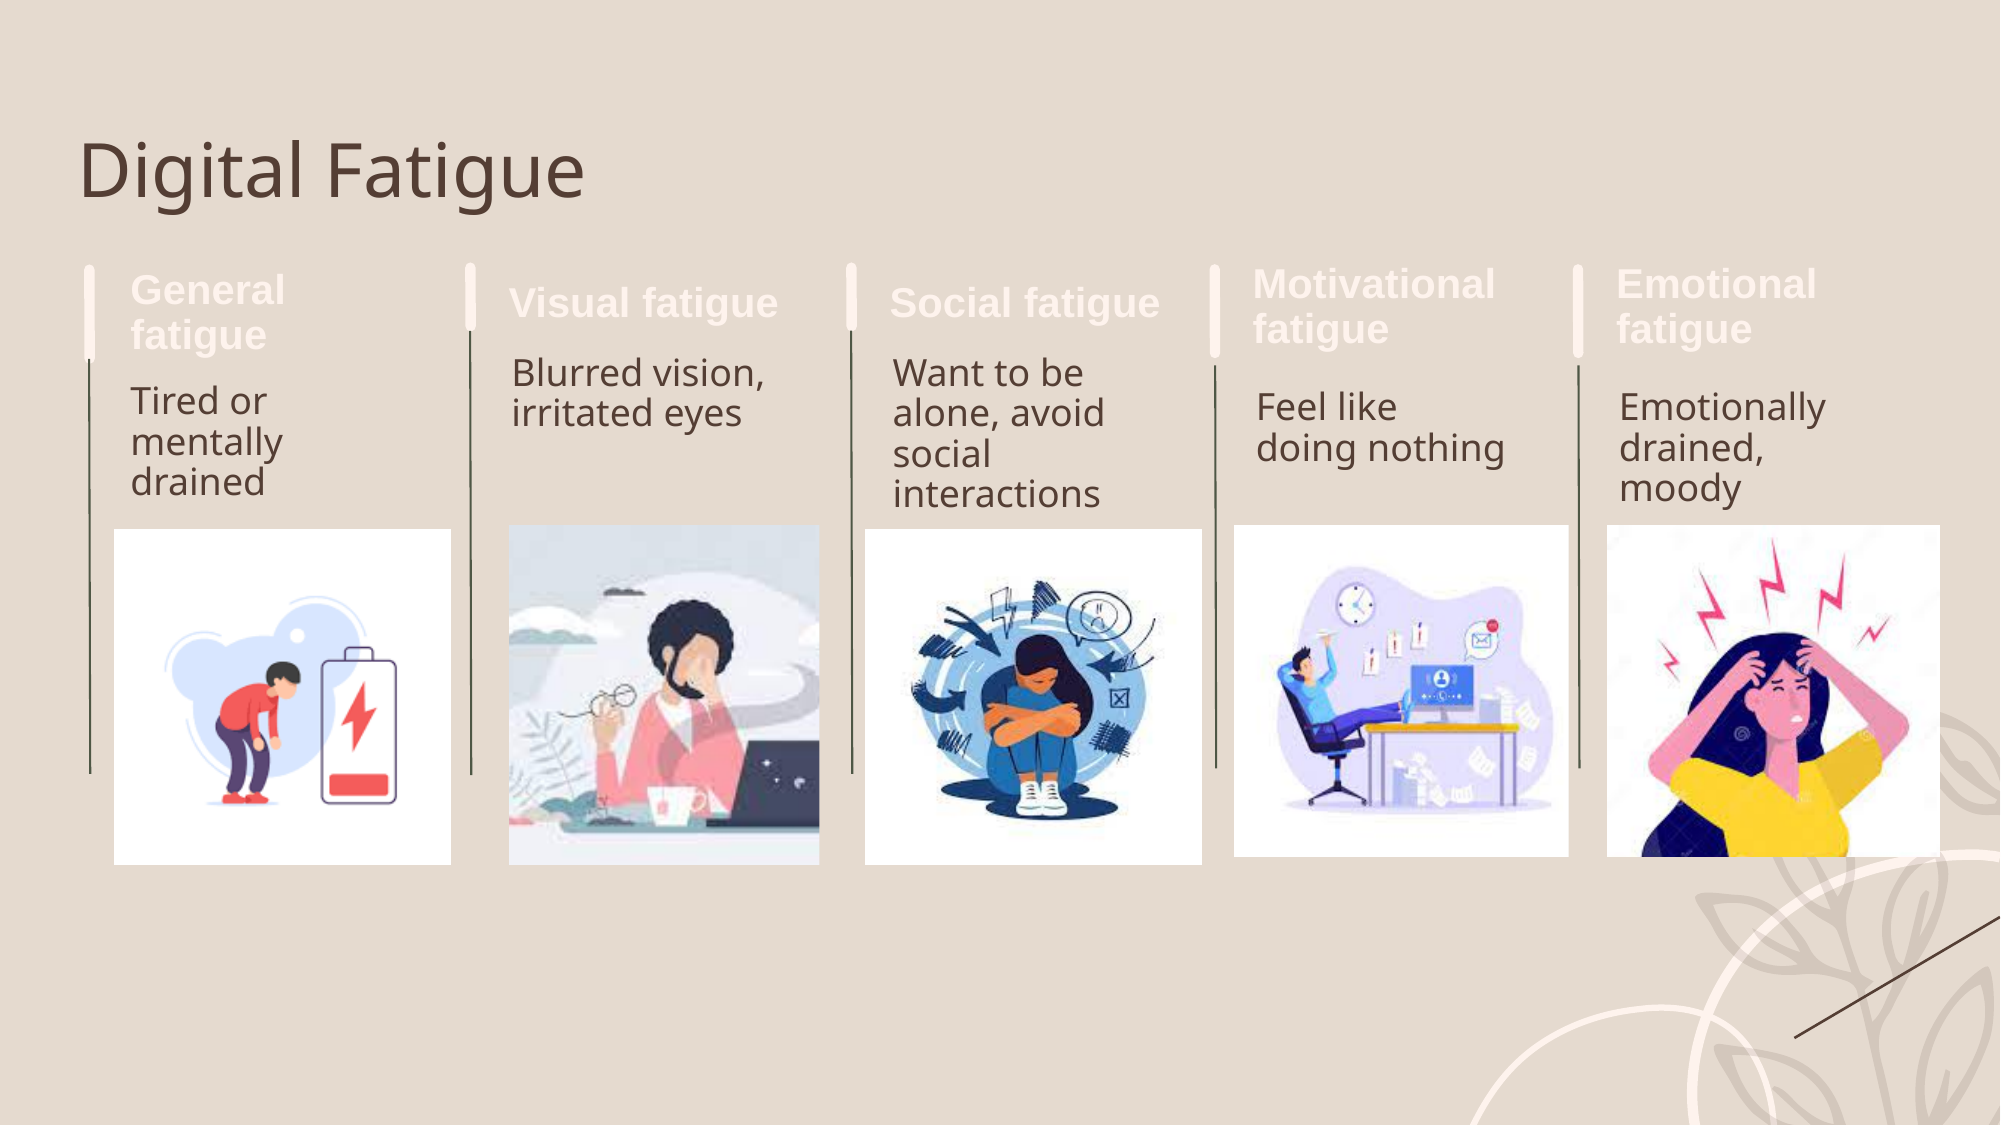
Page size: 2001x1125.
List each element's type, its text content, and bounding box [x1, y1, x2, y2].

picture [509, 525, 820, 866]
text_box Emotionally drained, moody [1587, 365, 1876, 769]
picture [114, 529, 451, 866]
text_box Motivational fatigue [1223, 264, 1539, 353]
text_box Feel like doing nothing [1223, 365, 1513, 769]
text_box Want to be alone, avoid social interactions [860, 330, 1175, 775]
text_box Social fatigue [860, 264, 1175, 326]
text_box Visual fatigue [479, 264, 794, 326]
text_box Emotional fatigue [1587, 264, 1902, 353]
text_box Digital Fatigue [63, 124, 1940, 246]
picture [1233, 525, 1569, 857]
picture [1607, 525, 1940, 857]
picture [865, 529, 1202, 866]
text_box General fatigue [98, 264, 413, 358]
text_box Tired or mentally drained [98, 358, 413, 775]
text_box Blurred vision, irritated eyes [479, 330, 793, 776]
